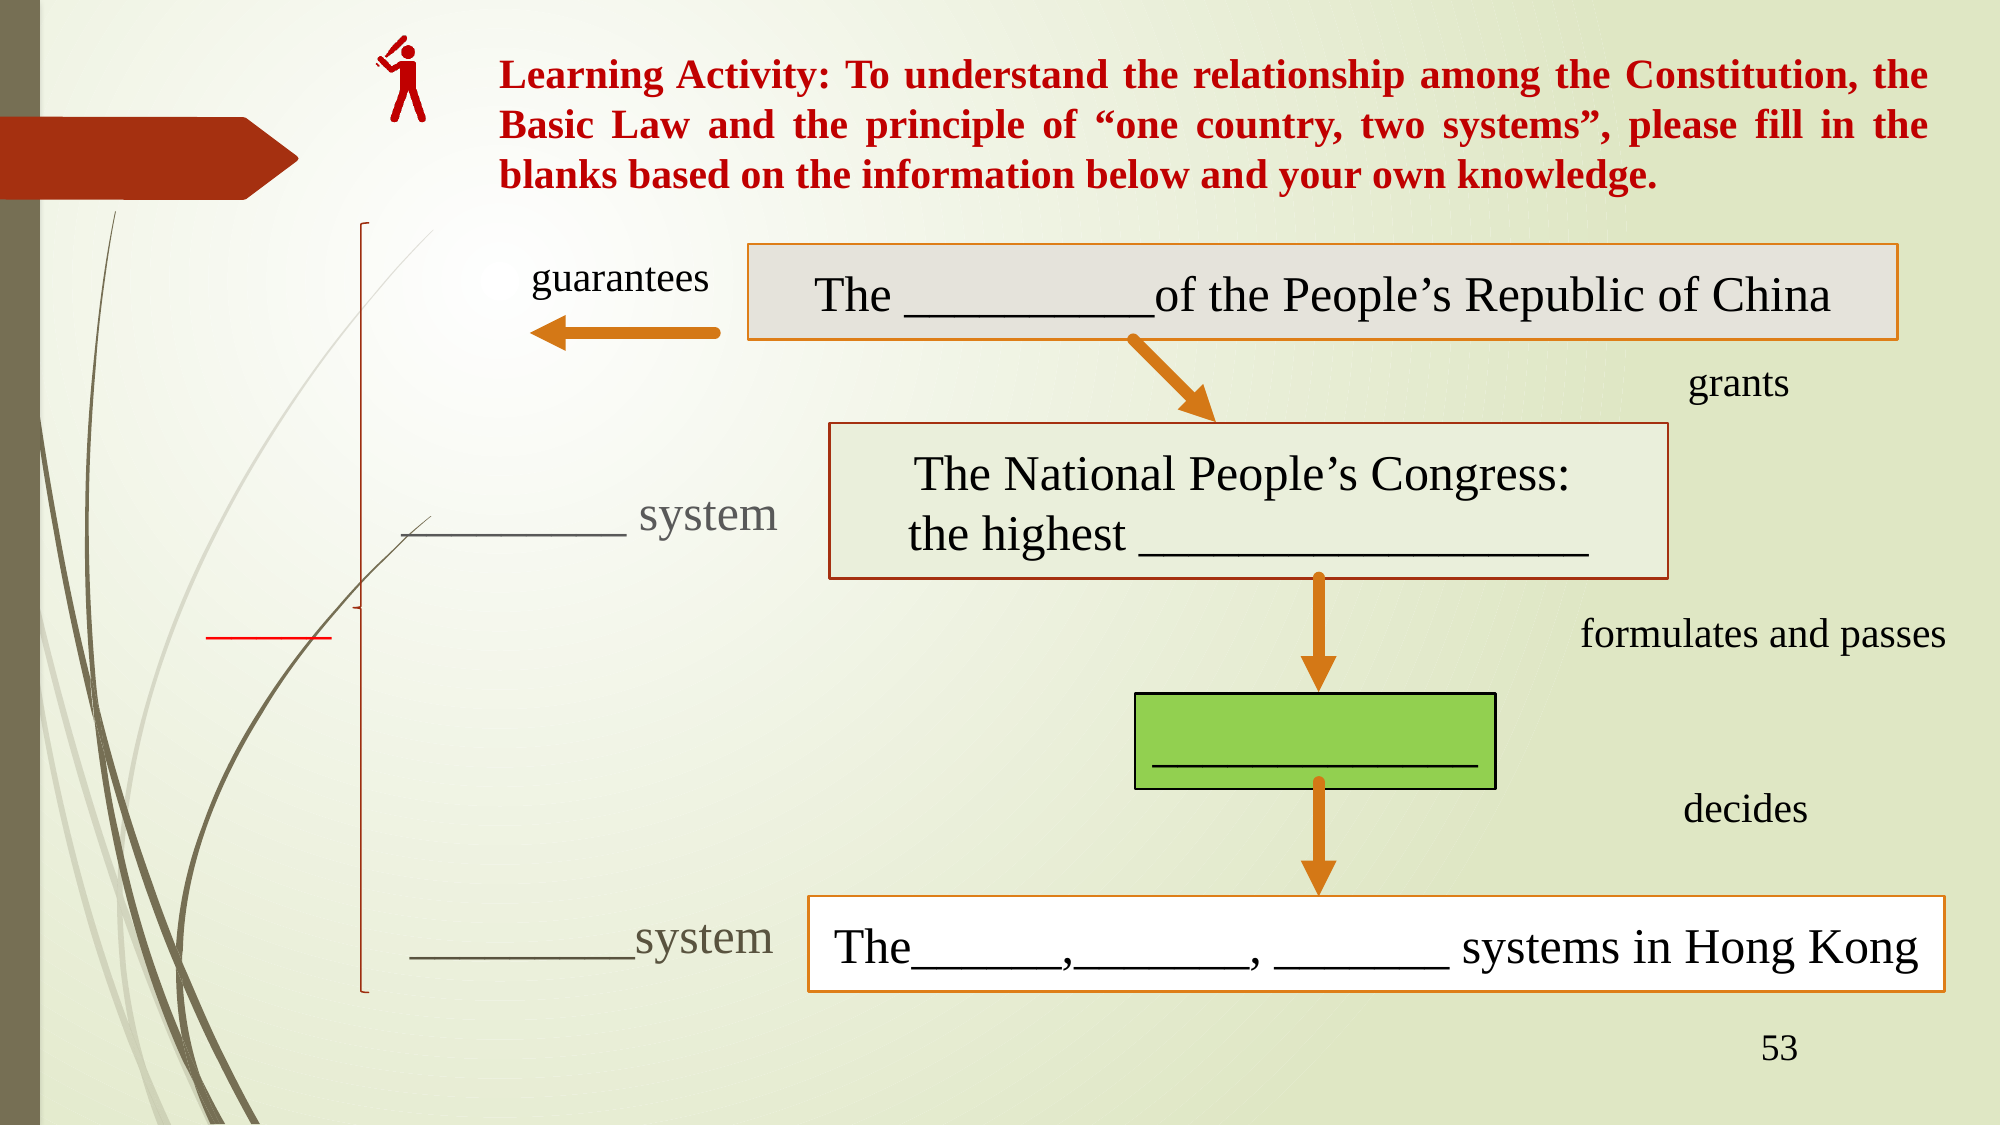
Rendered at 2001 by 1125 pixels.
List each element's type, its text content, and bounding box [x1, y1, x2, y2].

text_box guarantees [516, 242, 725, 308]
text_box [1132, 339, 1217, 423]
text_box _____________ [1134, 692, 1497, 790]
text_box formulates and passes [1565, 598, 1963, 664]
text_box [352, 222, 370, 994]
text_box decides [1668, 773, 1824, 839]
text_box _________system [395, 896, 790, 971]
text_box grants [1673, 347, 1819, 413]
text_box The __________of the People’s Republic of China [747, 243, 1899, 341]
text_box _________ system [386, 472, 812, 548]
text_box The National People’s Congress: the highest __________________ [828, 422, 1669, 580]
text_box Learning Activity: To understand the relationship among the Constitution, the Basic Law and the principle of “one country, two systems”, please fill in the blanks based on the information below and your own knowledge. [484, 39, 1945, 204]
text_box _____ [191, 576, 347, 651]
text_box 53 [1746, 1015, 1828, 1078]
text_box The______,_______, _______ systems in Hong Kong [807, 895, 1946, 993]
picture [352, 30, 448, 126]
